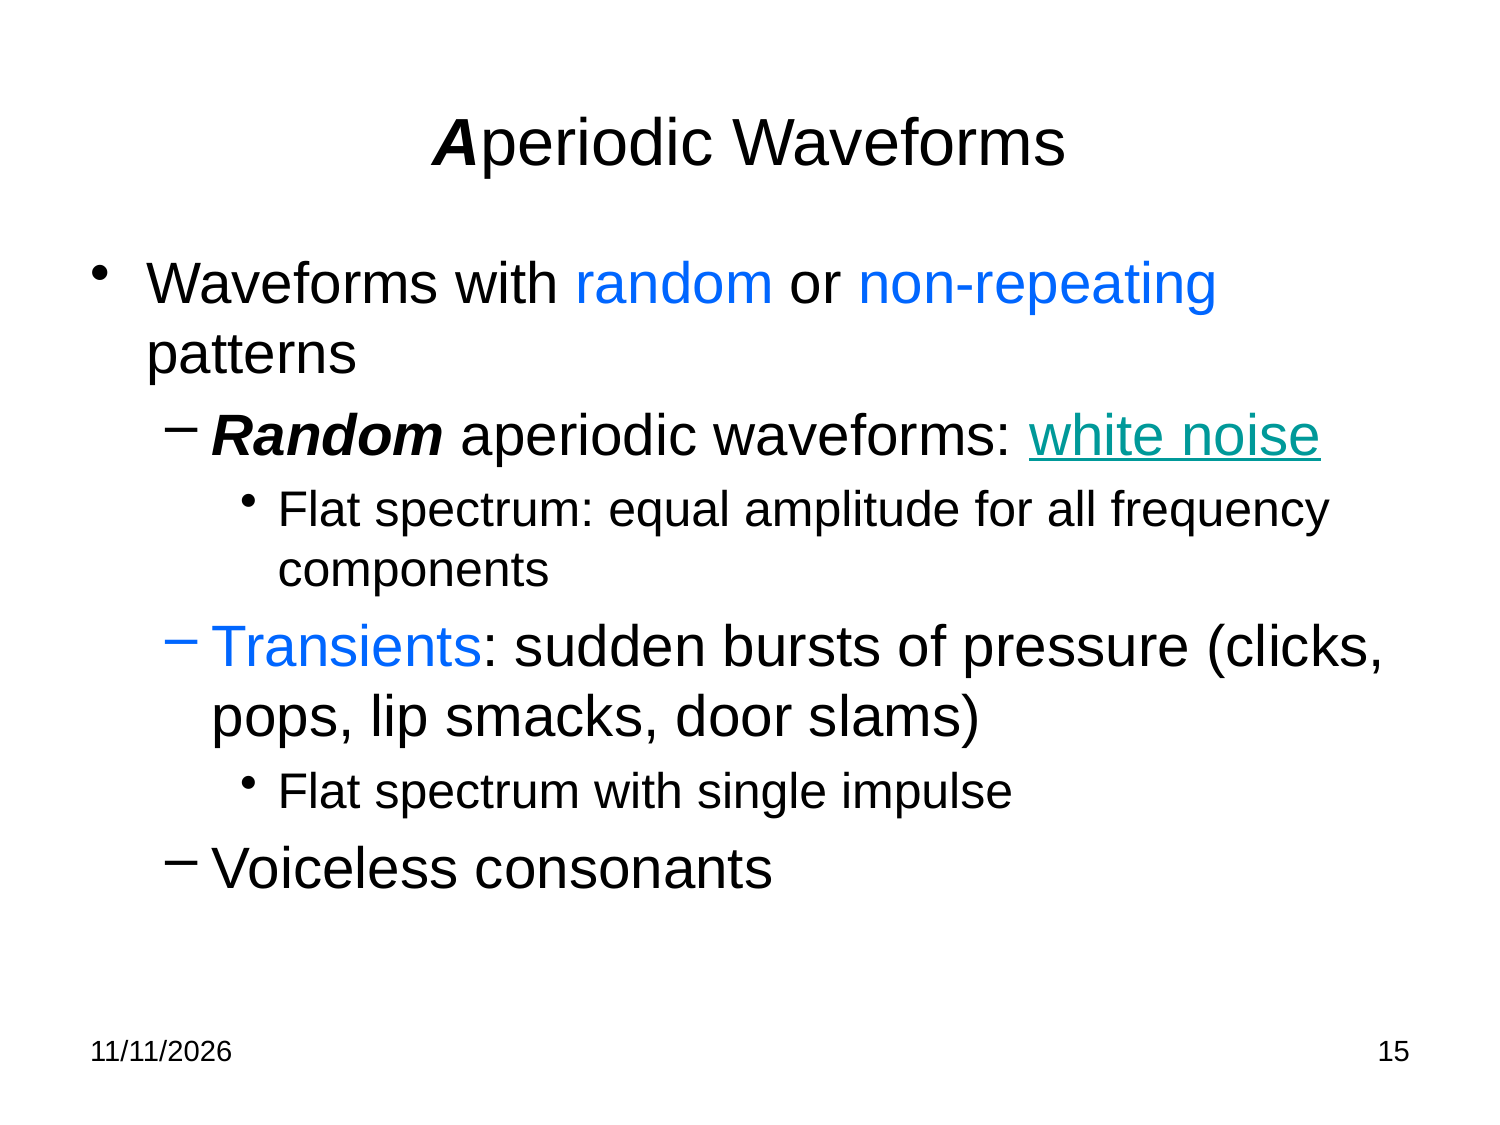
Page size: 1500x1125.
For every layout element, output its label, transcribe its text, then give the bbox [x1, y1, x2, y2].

list Waveforms with random or non-repeating patterns Random aperiodic waveforms: white noise Flat spectrum: equal amplitude for all frequency components Transients: sudden bursts of pressure (clicks, pops, lip smacks, door slams) Flat spectrum with single impulse Voiceless consonants [75, 237, 1425, 1005]
slide_number 15 [1074, 1024, 1426, 1103]
title Aperiodic Waveforms [75, 45, 1425, 233]
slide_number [74, 1024, 426, 1103]
